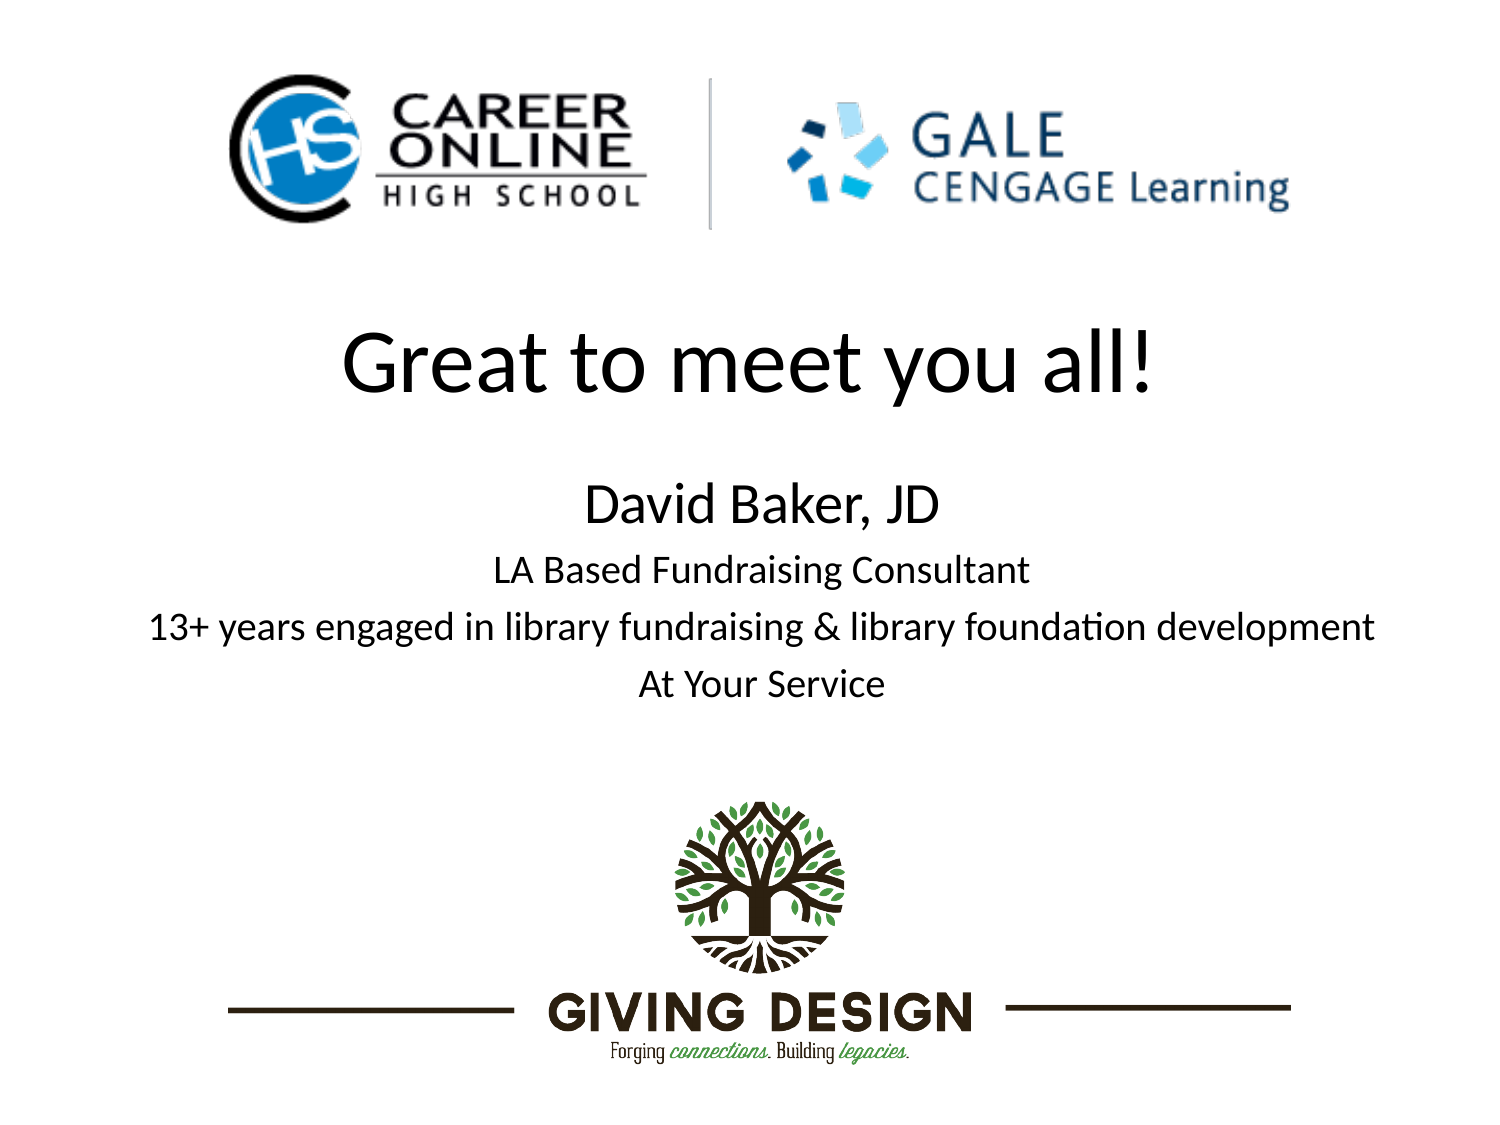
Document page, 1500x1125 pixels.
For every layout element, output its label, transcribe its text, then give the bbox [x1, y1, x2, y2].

title Great to meet you all! [112, 235, 1388, 477]
picture [738, 69, 1292, 238]
subtitle David Baker, JD LA Based Fundraising Consultant 13+ years engaged in library fundraising & library foundation development At Your Service [125, 457, 1400, 745]
picture [228, 797, 1291, 1068]
picture [228, 68, 712, 236]
